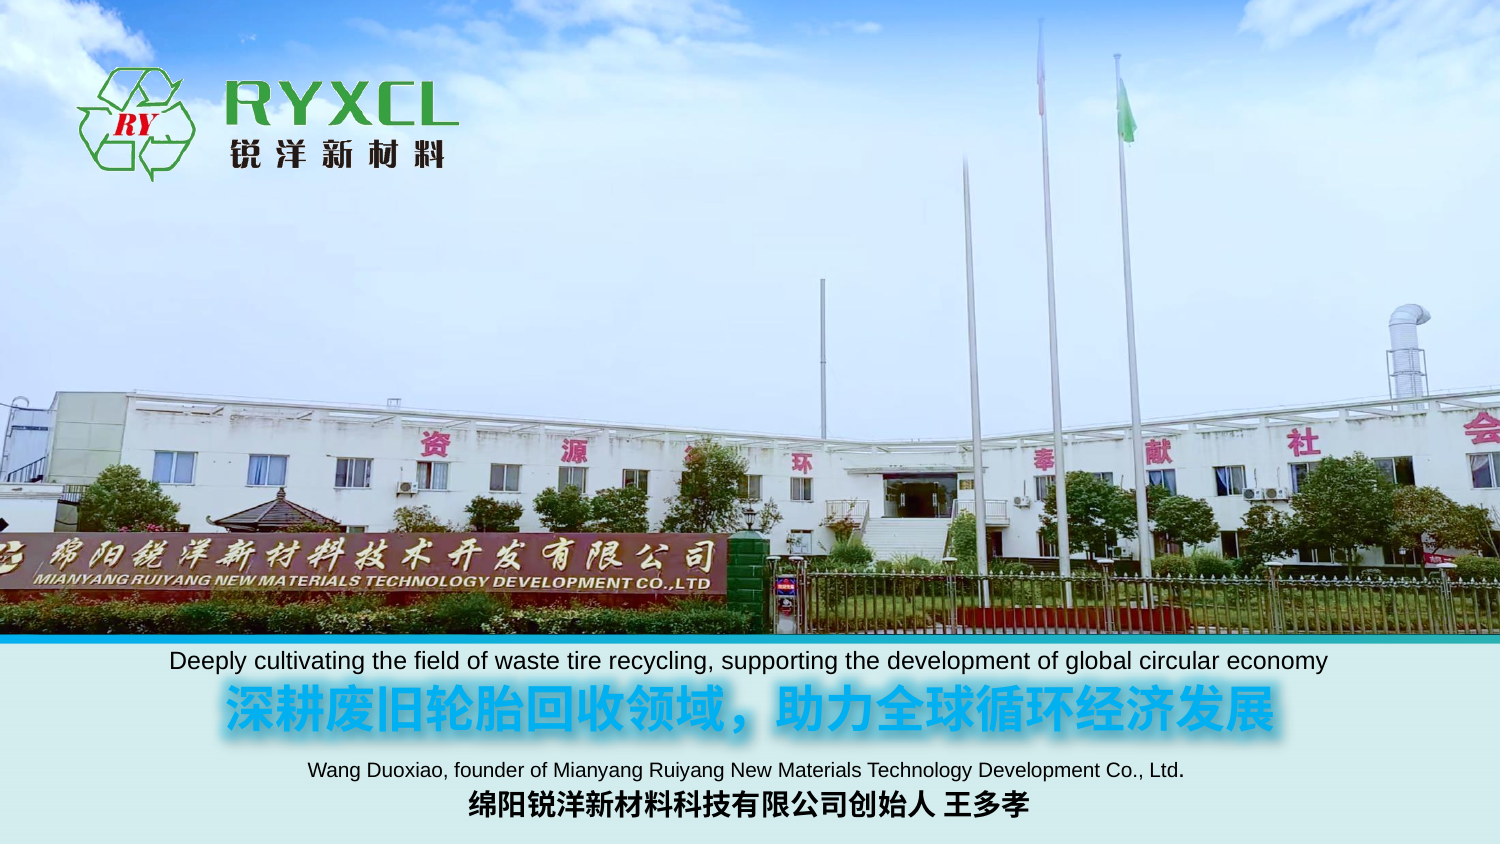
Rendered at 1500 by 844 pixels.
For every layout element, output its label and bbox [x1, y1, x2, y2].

text_box [0, 0, 1500, 844]
